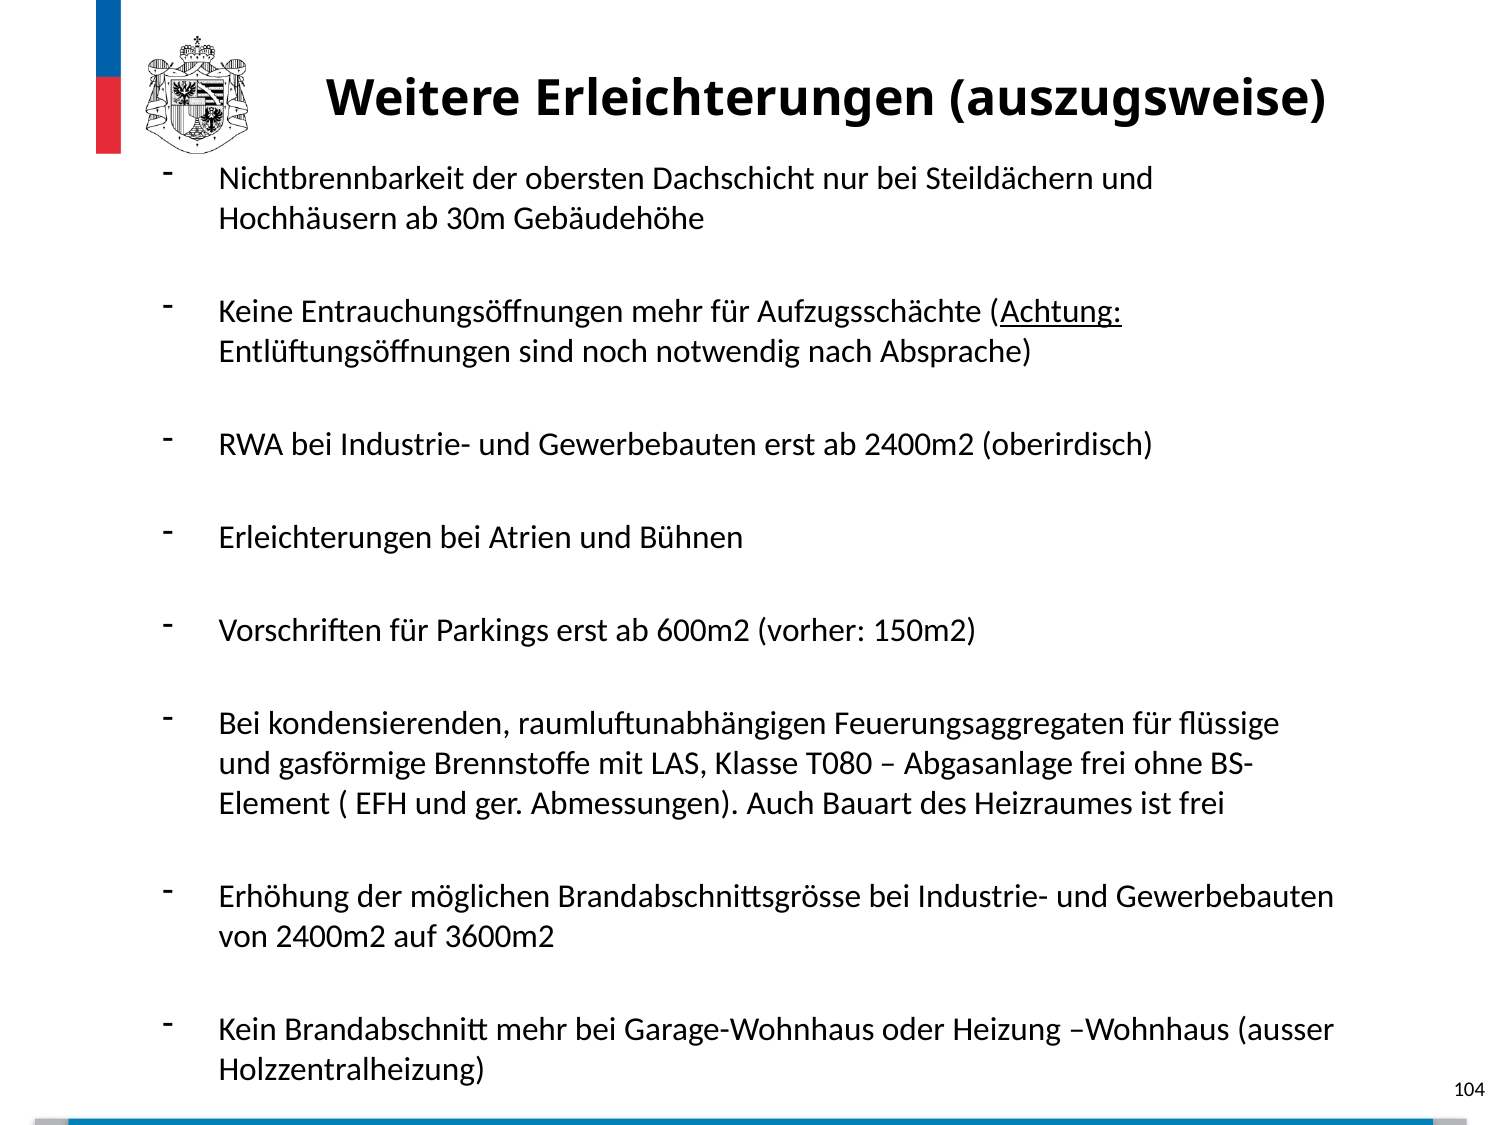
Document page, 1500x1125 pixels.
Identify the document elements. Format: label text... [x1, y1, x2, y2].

list Nichtbrennbarkeit der obersten Dachschicht nur bei Steildächern und Hochhäusern ab 30m Gebäudehöhe Keine Entrauchungsöffnungen mehr für Aufzugsschächte (Achtung: Entlüftungsöffnungen sind noch notwendig nach Absprache) RWA bei Industrie- und Gewerbebauten erst ab 2400m2 (oberirdisch) Erleichterungen bei Atrien und Bühnen Vorschriften für Parkings erst ab 600m2 (vorher: 150m2) Bei kondensierenden, raumluftunabhängigen Feuerungsaggregaten für flüssige und gasförmige Brennstoffe mit LAS, Klasse T080 – Abgasanlage frei ohne BS-Element ( EFH und ger. Abmessungen). Auch Bauart des Heizraumes ist frei Erhöhung der möglichen Brandabschnittsgrösse bei Industrie- und Gewerbebauten von 2400m2 auf 3600m2 Kein Brandabschnitt mehr bei Garage-Wohnhaus oder Heizung –Wohnhaus (ausser Holzzentralheizung) [147, 148, 1353, 1125]
title Weitere Erleichterungen (auszugsweise) [312, 13, 1404, 116]
picture [96, 0, 248, 154]
slide_number 104 [1149, 1058, 1500, 1119]
